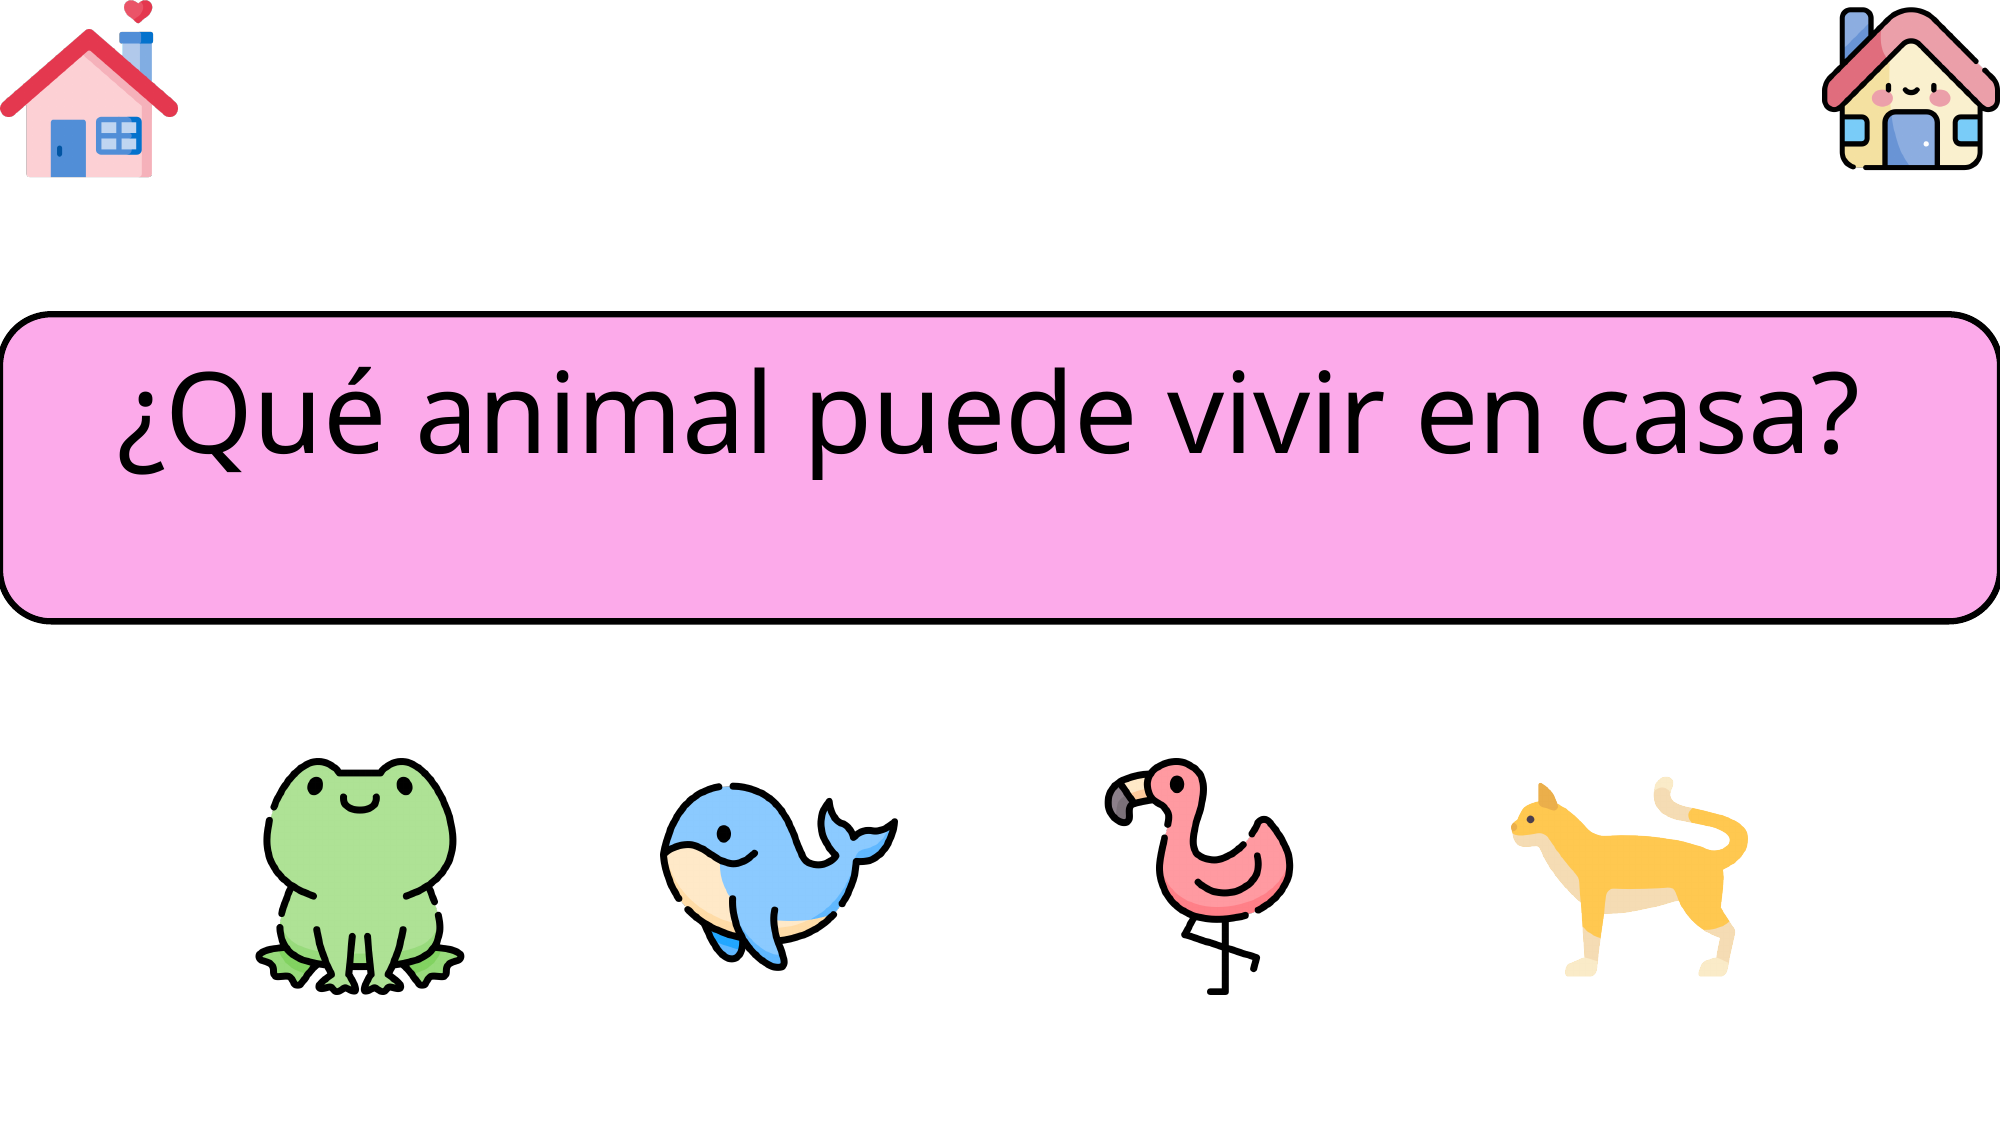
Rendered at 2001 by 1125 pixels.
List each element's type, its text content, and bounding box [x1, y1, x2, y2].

picture [1822, 0, 2000, 178]
picture [241, 758, 478, 995]
picture [1080, 758, 1317, 995]
picture [1511, 758, 1748, 995]
picture [660, 758, 898, 995]
picture [0, 0, 178, 178]
text_box ¿Qué animal puede vivir en casa? [0, 333, 1990, 484]
text_box [0, 313, 2000, 623]
